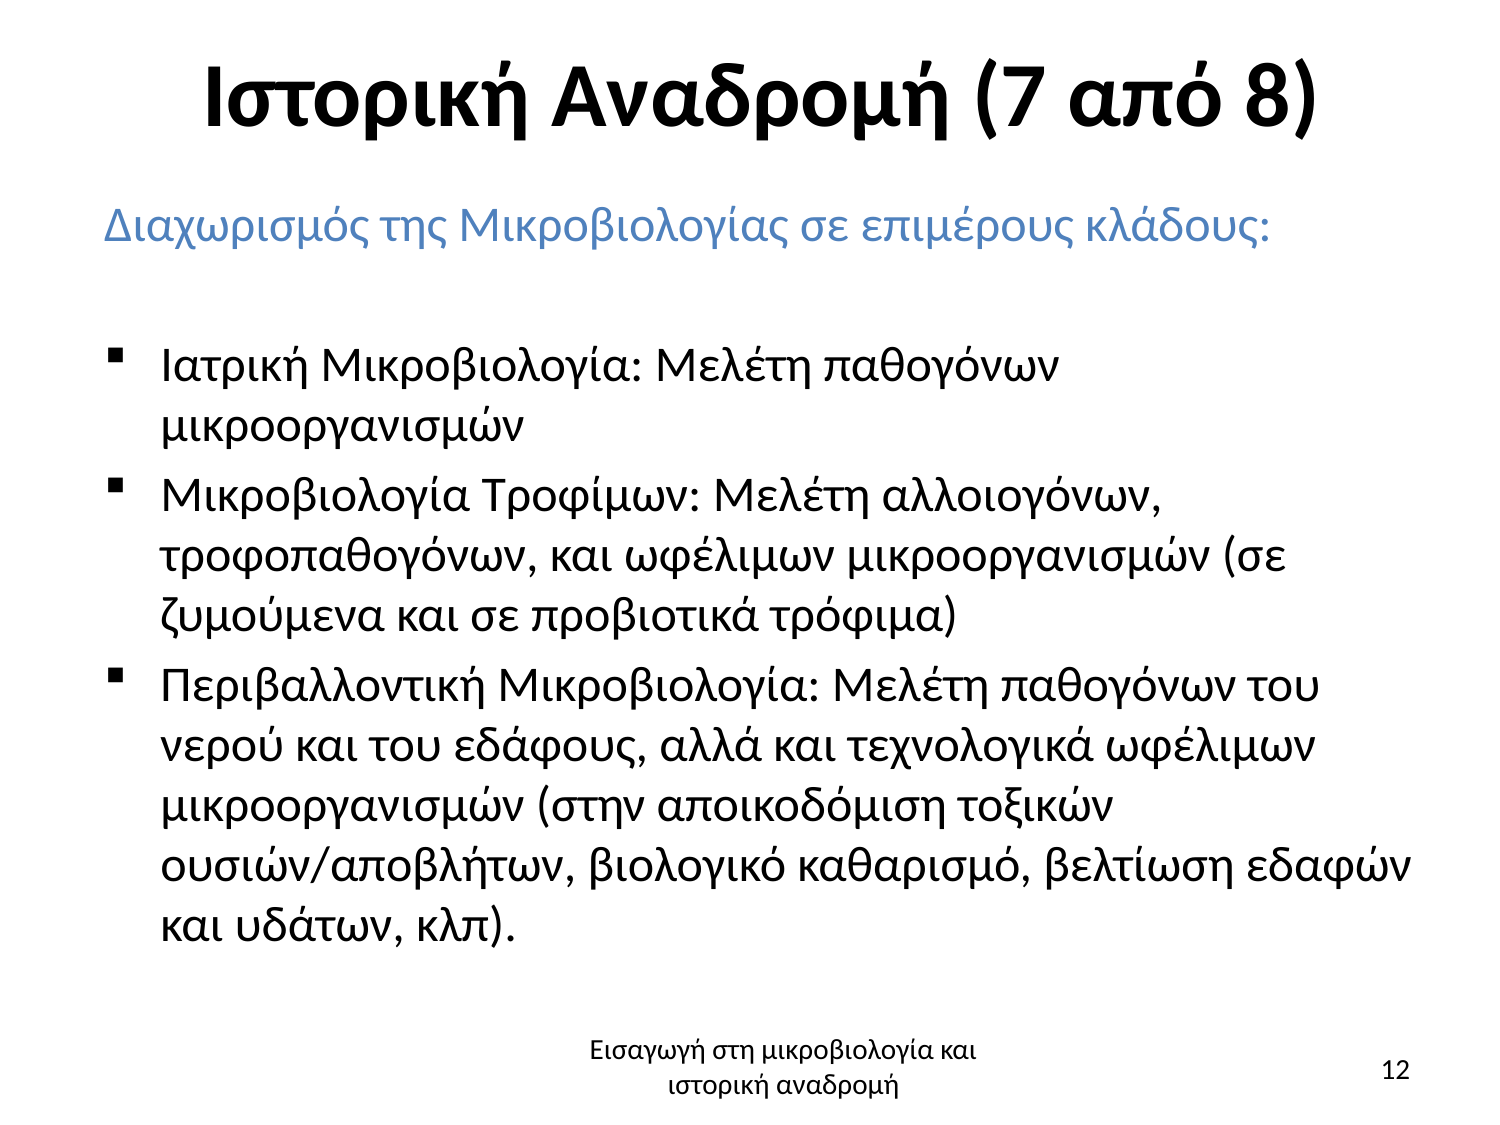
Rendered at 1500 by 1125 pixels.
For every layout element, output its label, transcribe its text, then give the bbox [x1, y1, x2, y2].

title Ιστορική Αναδρομή (7 από 8) [76, 7, 1447, 173]
text_box Εισαγωγή στη μικροβιολογία και ιστορική αναδρομή [521, 1023, 1046, 1106]
text_box 12 [1074, 1042, 1425, 1103]
text_box Διαχωρισμός της Μικροβιολογίας σε επιμέρους κλάδους: Ιατρική Μικροβιολογία: Μελέτη παθογόνων μικροοργανισμών Μικροβιολογία Τροφίμων: Μελέτη αλλοιογόνων, τροφοπαθογόνων, και ωφέλιμων μικροοργανισμών (σε ζυμούμενα και σε προβιοτικά τρόφιμα) Περιβαλλοντική Μικροβιολογία: Μελέτη παθογόνων του νερού και του εδάφους, αλλά και τεχνολογικά ωφέλιμων μικροοργανισμών (στην αποικοδόμιση τοξικών ουσιών/αποβλήτων, βιολογικό καθαρισμό, βελτίωση εδαφών και υδάτων, κλπ). [89, 184, 1438, 1000]
